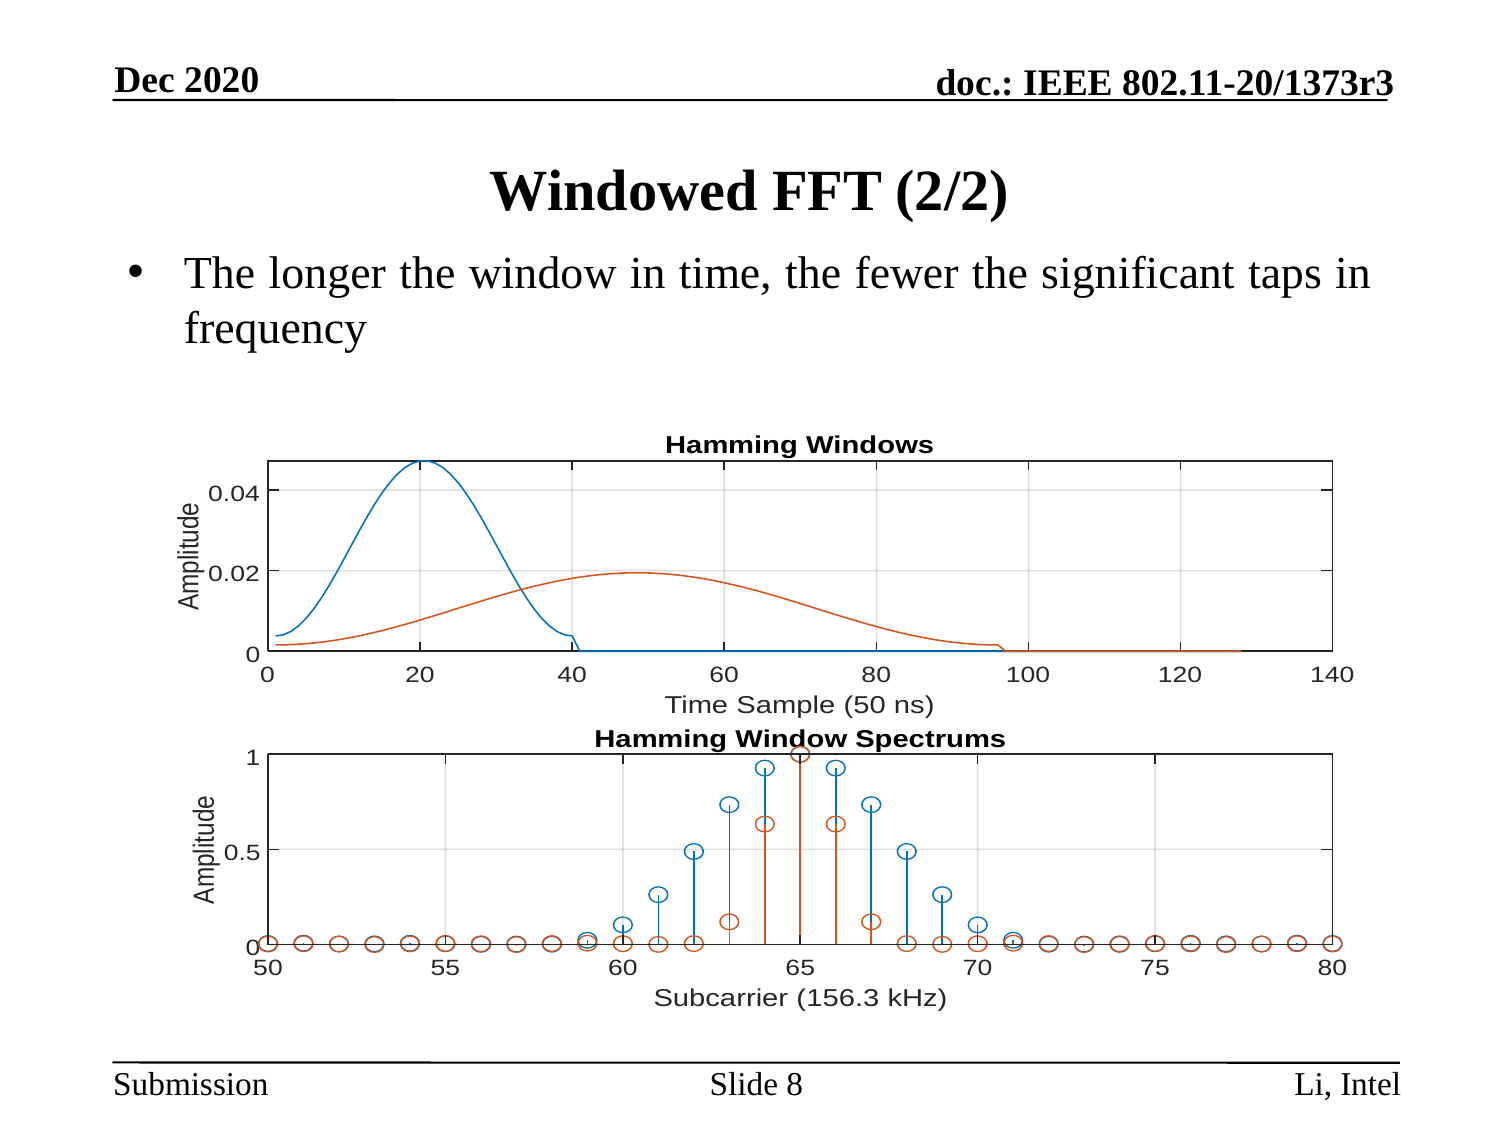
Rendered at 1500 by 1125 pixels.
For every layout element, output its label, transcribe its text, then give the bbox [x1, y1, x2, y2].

slide_number Slide 8 [700, 1061, 813, 1125]
footer Li, Intel [1033, 1061, 1402, 1123]
list The longer the window in time, the fewer the significant taps in frequency [112, 234, 1388, 404]
picture [88, 405, 1461, 1025]
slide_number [114, 0, 261, 101]
title Windowed FFT (2/2) [112, 99, 1388, 234]
